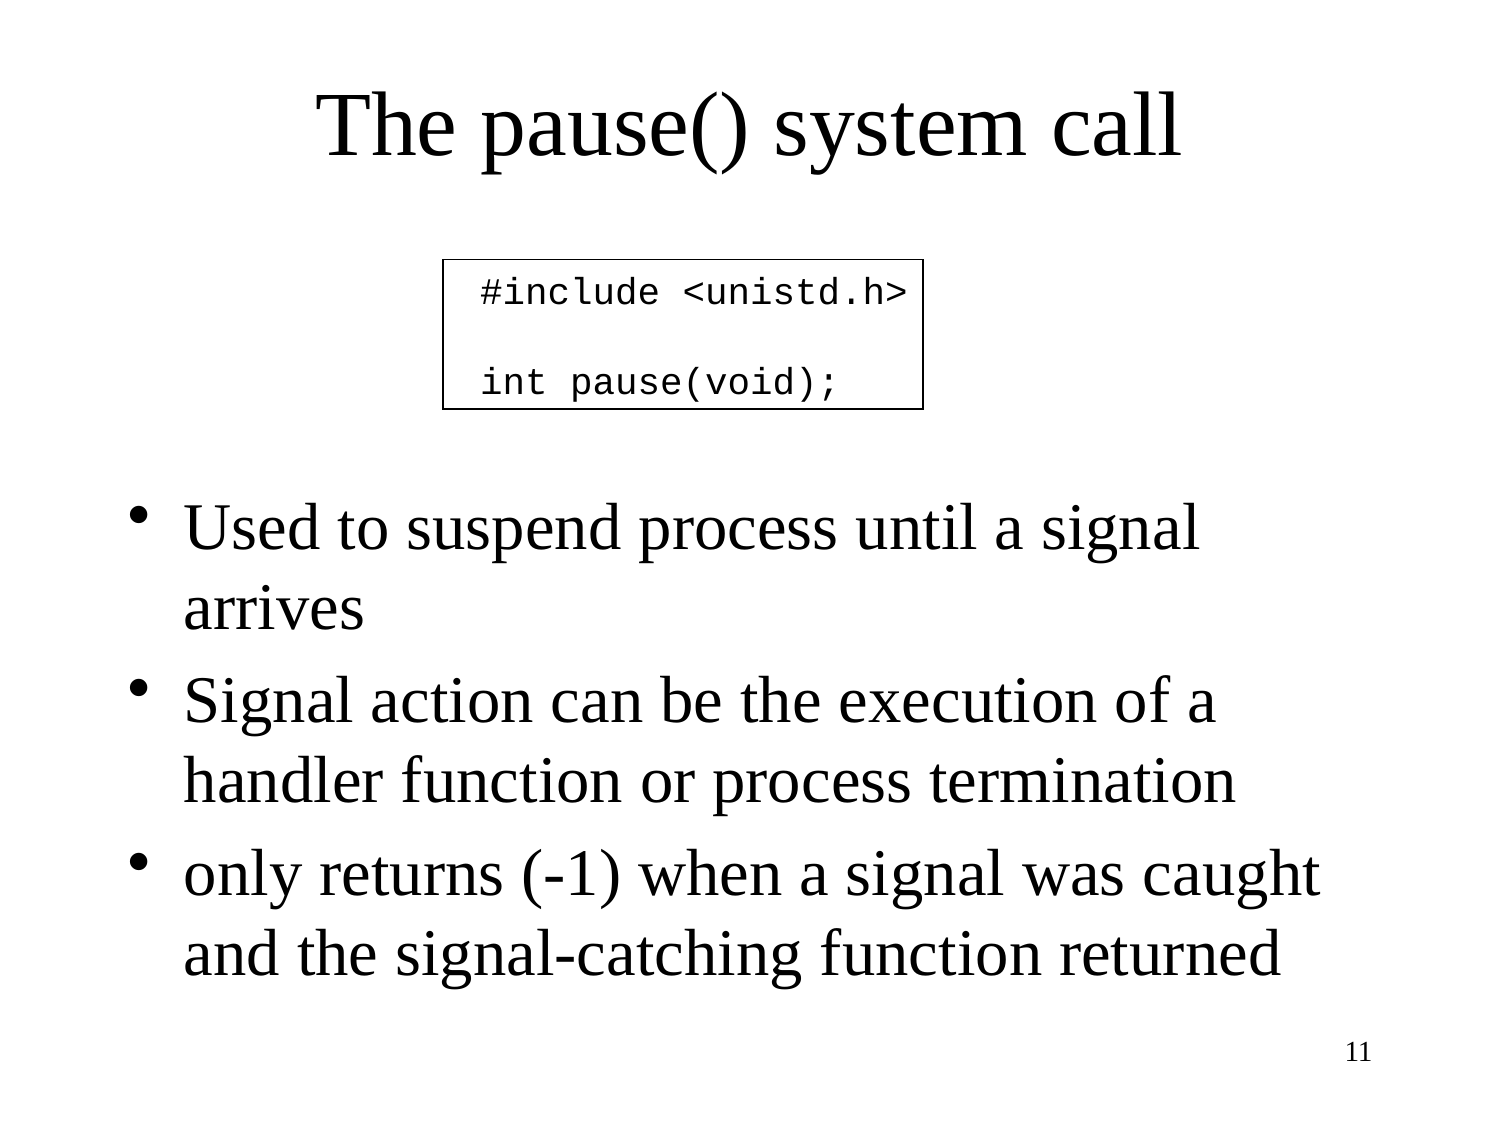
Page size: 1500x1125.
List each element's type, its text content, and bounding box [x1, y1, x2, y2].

slide_number 11 [1074, 1025, 1388, 1100]
list Used to suspend process until a signal arrives Signal action can be the execution of a handler function or process termination only returns (-1) when a signal was caught and the signal-catching function returned [112, 474, 1388, 1125]
text_box #include <unistd.h> int pause(void); [443, 259, 923, 410]
title The pause() system call [112, 24, 1388, 213]
